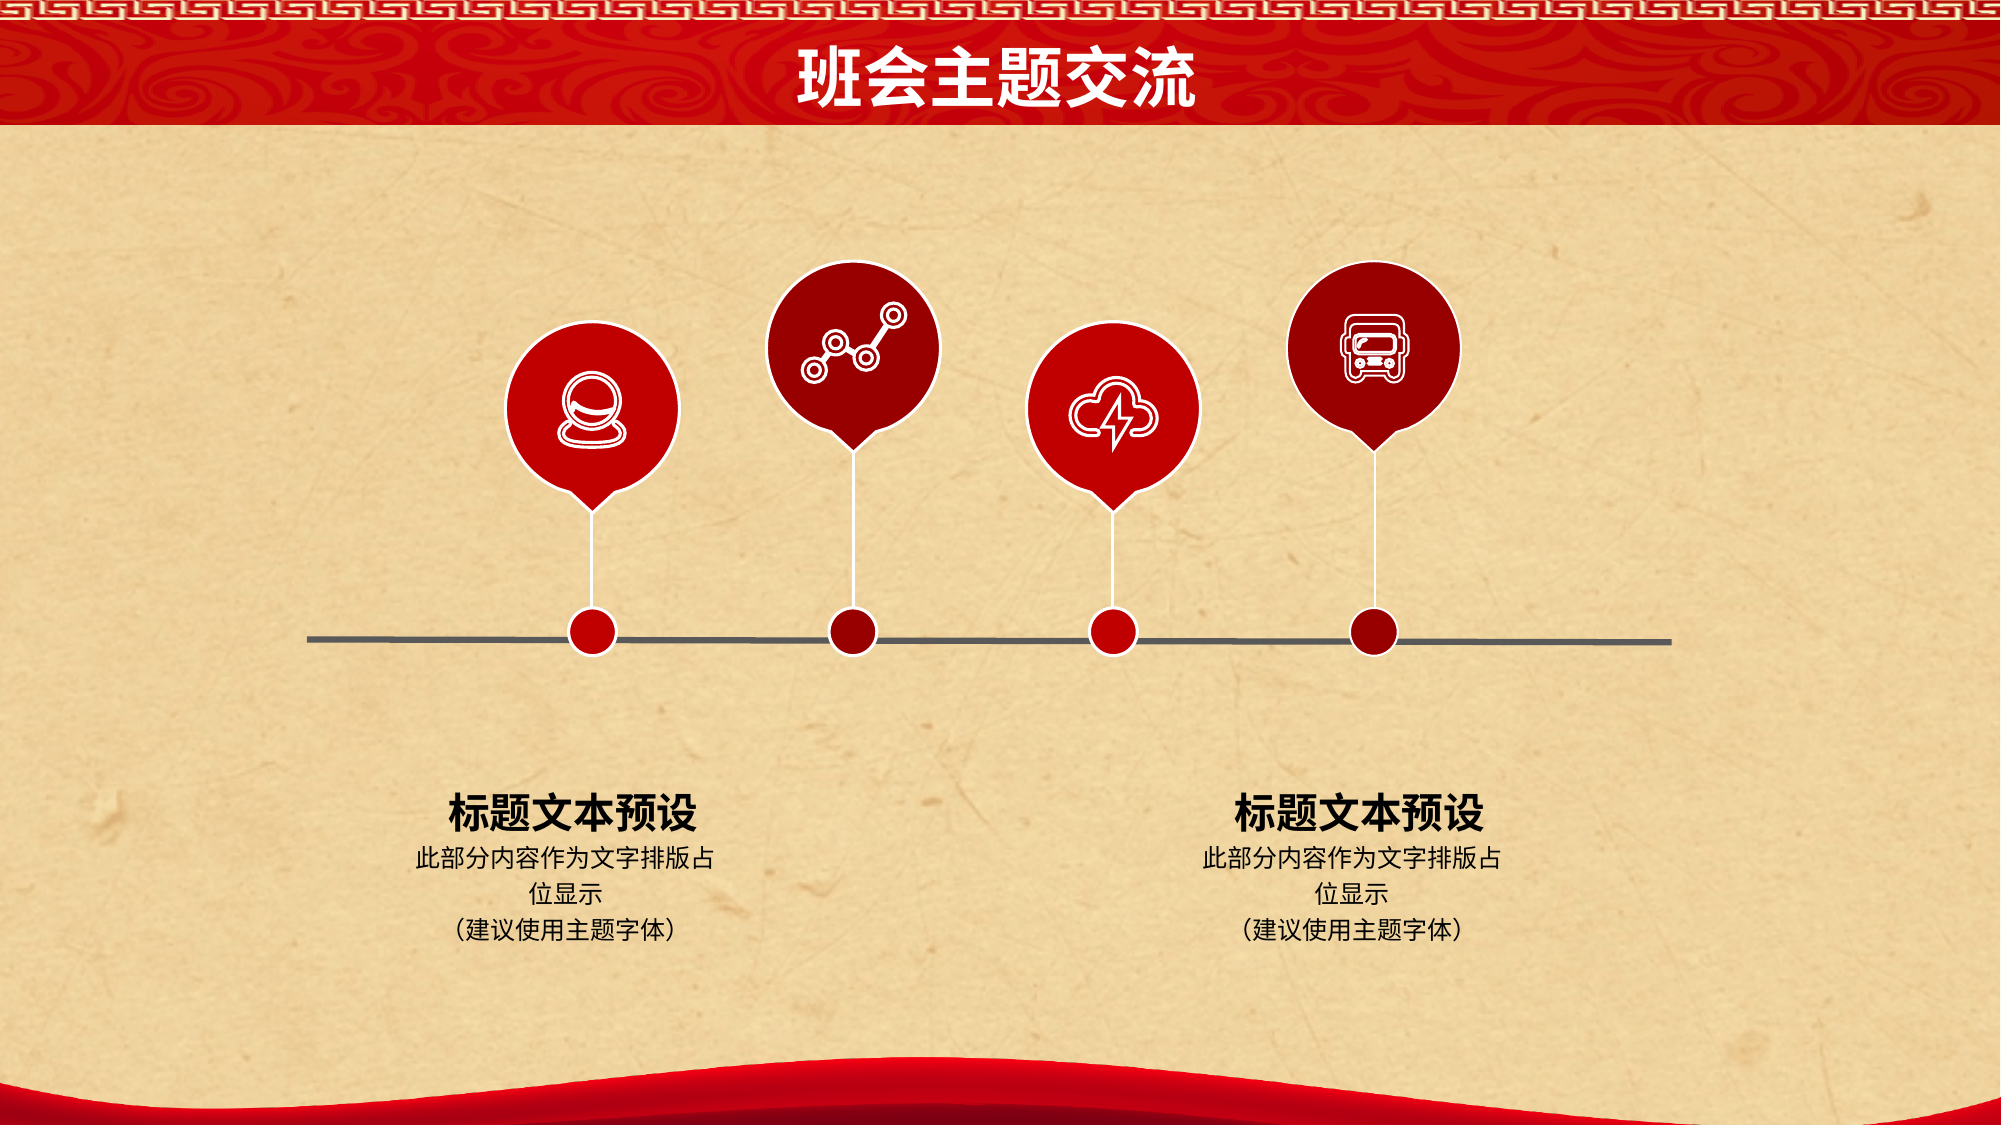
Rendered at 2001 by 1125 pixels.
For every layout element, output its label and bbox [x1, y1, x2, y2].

picture [0, 0, 2001, 1125]
text_box [1026, 321, 1201, 656]
text_box [1461, 639, 1672, 643]
text_box [505, 321, 680, 656]
text_box [1201, 639, 1286, 643]
text_box [0, 0, 2000, 125]
text_box [410, 767, 736, 885]
text_box [941, 639, 1026, 643]
text_box [766, 261, 941, 656]
text_box [306, 639, 505, 643]
text_box [1197, 767, 1523, 885]
text_box [680, 639, 766, 643]
text_box [1286, 261, 1461, 656]
